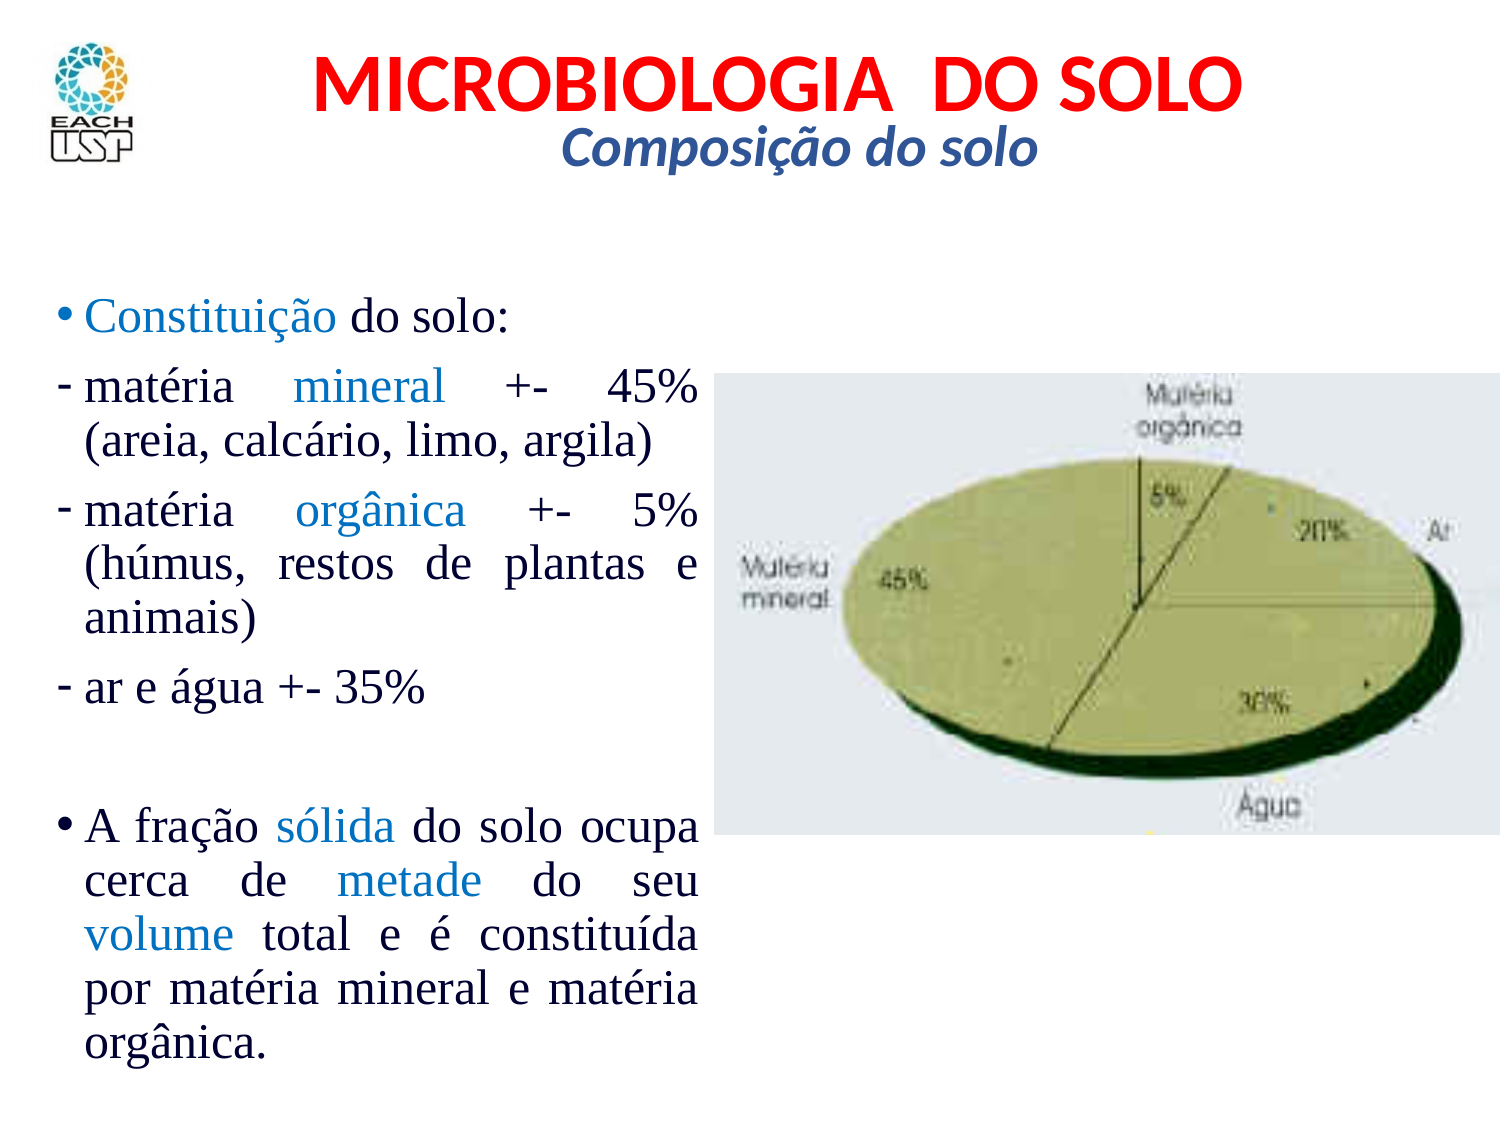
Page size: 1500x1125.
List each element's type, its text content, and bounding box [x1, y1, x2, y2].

text_box MICROBIOLOGIA DO SOLO [297, 20, 1260, 136]
list Constituição do solo: matéria mineral +- 45% (areia, calcário, limo, argila) matéria orgânica +- 5% (húmus, restos de plantas e animais) ar e água +- 35% A fração sólida do solo ocupa cerca de metade do seu volume total e é constituída por matéria mineral e matéria orgânica. [41, 282, 715, 1083]
picture [714, 373, 1500, 835]
picture [29, 42, 152, 166]
text_box Composição do solo [546, 136, 1159, 192]
